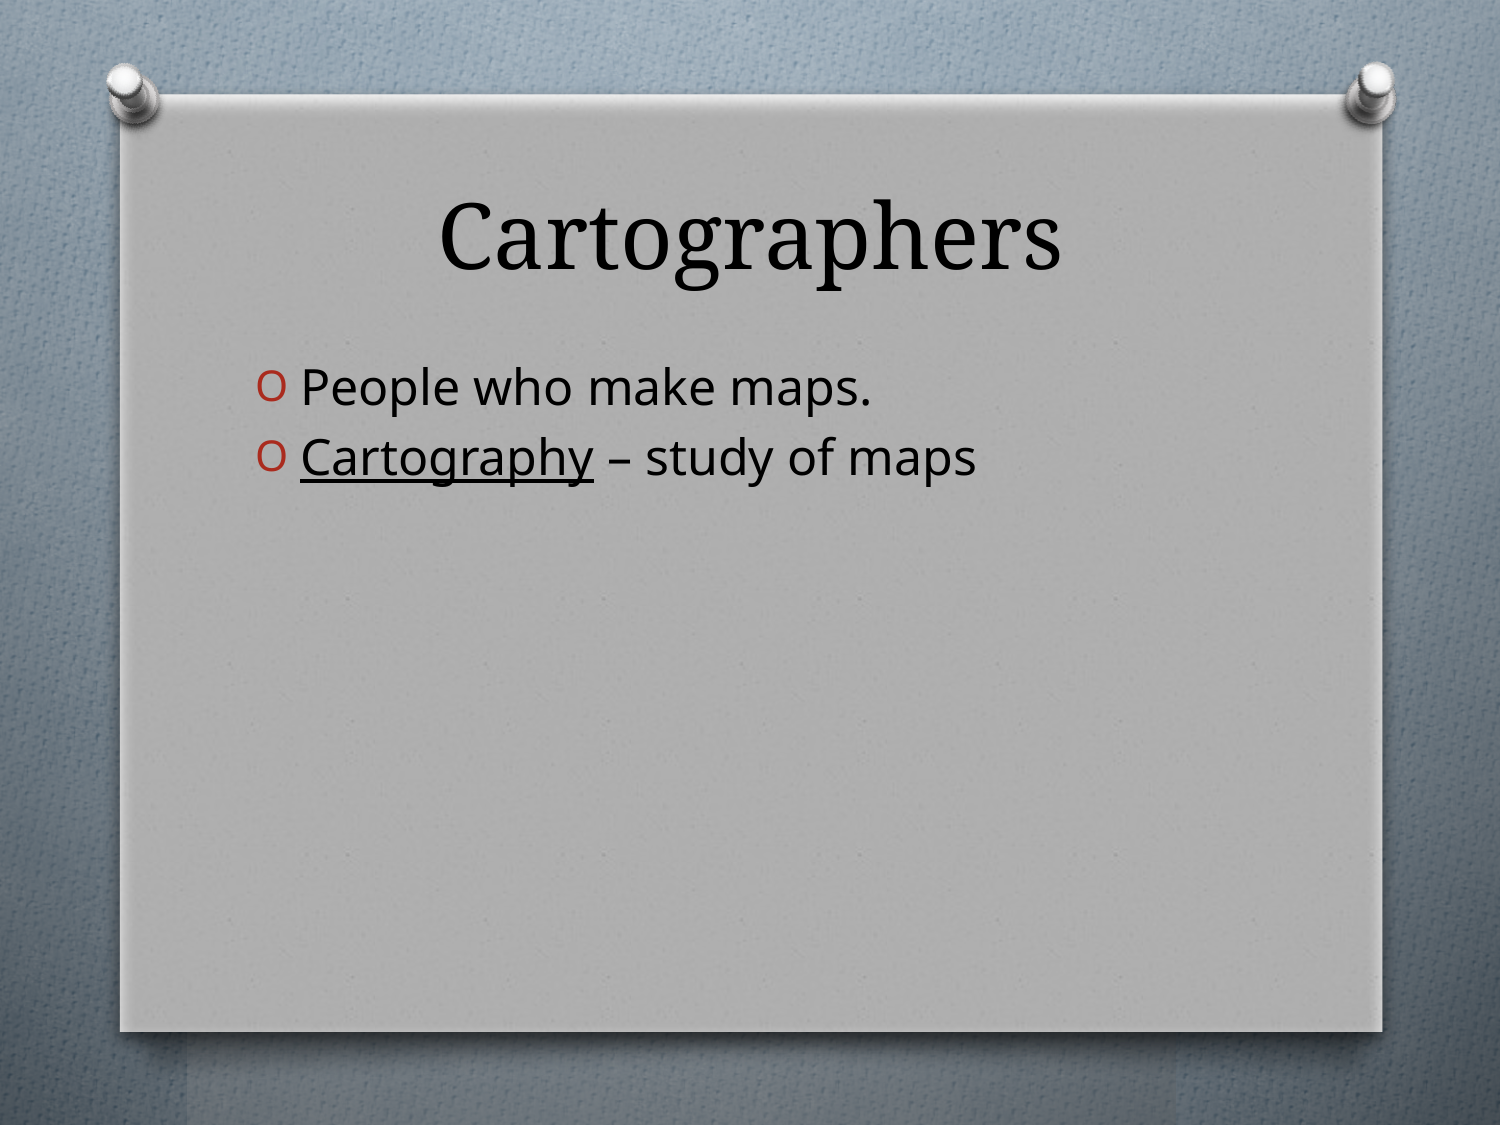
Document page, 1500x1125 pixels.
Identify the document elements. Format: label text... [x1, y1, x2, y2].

picture [75, 29, 198, 153]
title Cartographers [179, 134, 1323, 332]
list People who make maps. Cartography – study of maps [240, 347, 1257, 939]
picture [1317, 35, 1439, 156]
